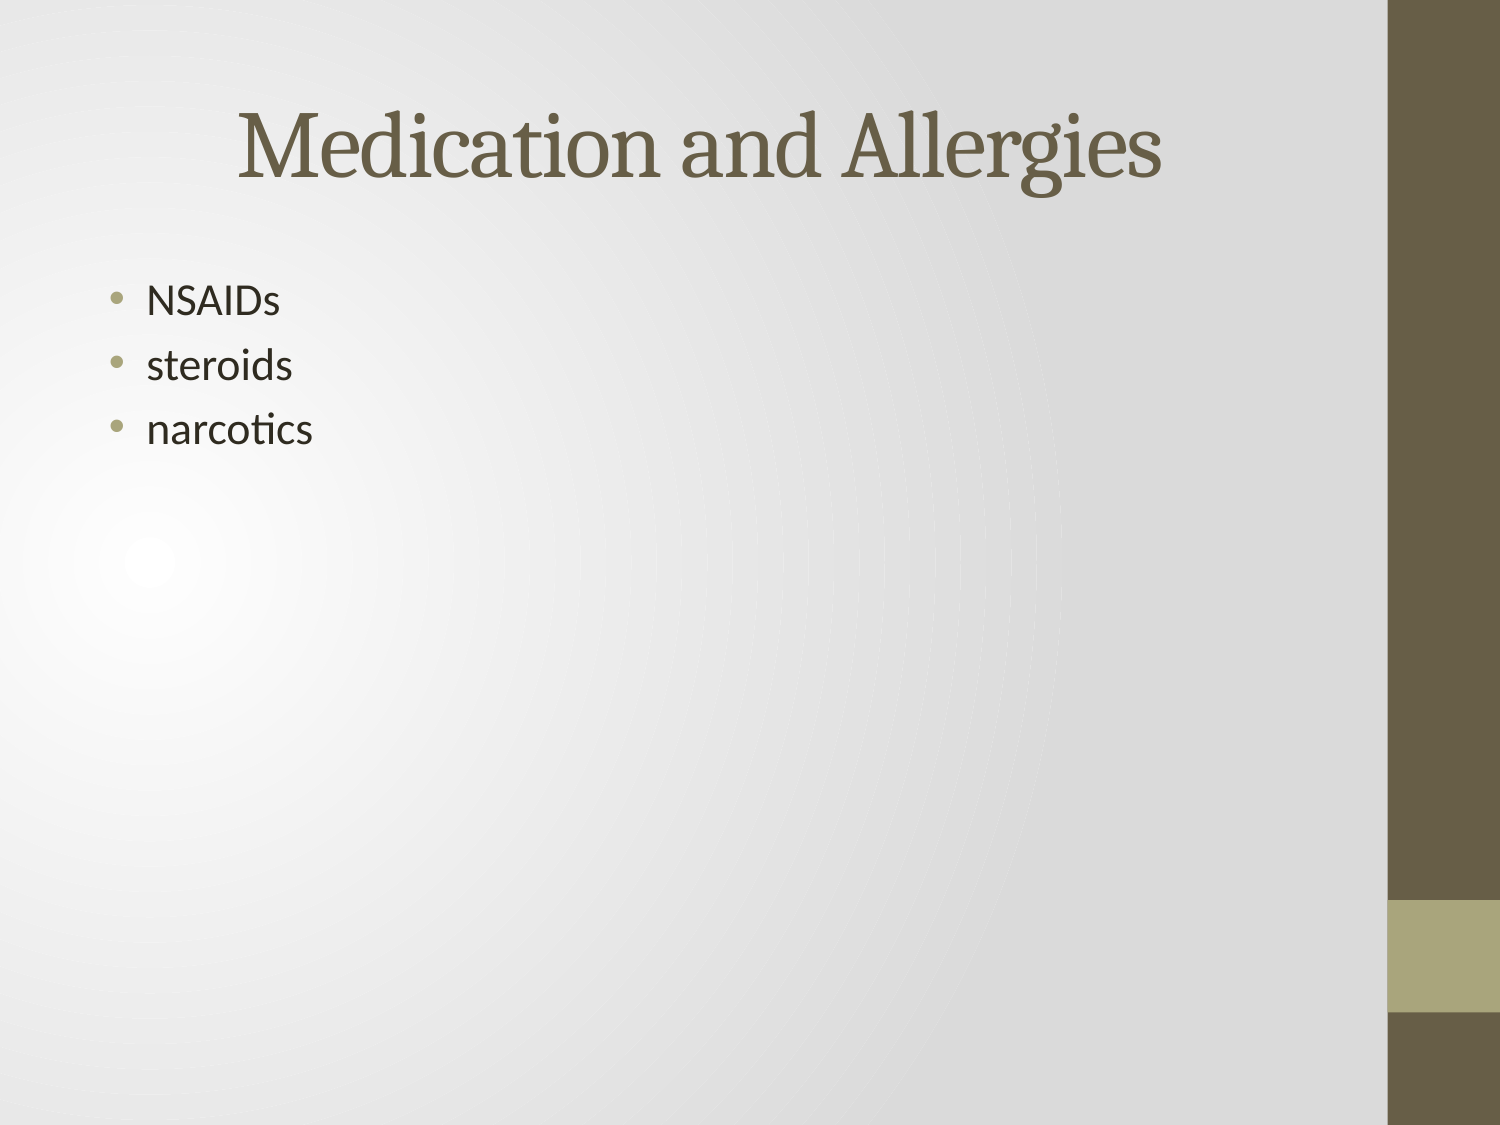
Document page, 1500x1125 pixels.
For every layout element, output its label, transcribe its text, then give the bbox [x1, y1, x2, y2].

list NSAIDs steroids narcotics [75, 262, 1325, 1050]
title Medication and Allergies [75, 45, 1325, 233]
